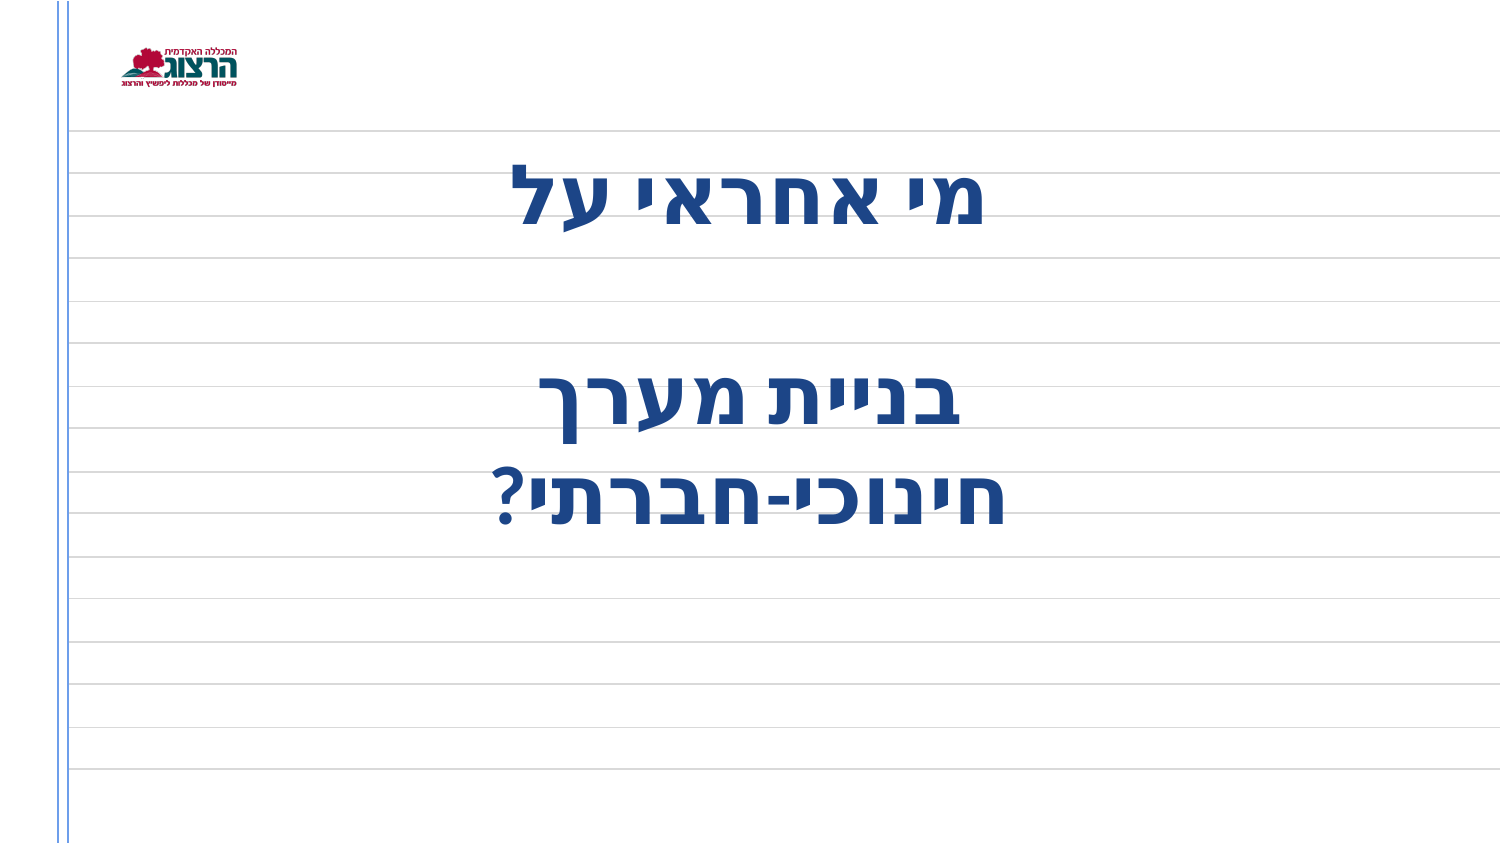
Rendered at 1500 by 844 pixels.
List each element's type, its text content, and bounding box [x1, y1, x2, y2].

text_box [77, 25, 280, 109]
title מי אחראי על בניית מערך חינוכי-חברתי? [337, 141, 1163, 312]
picture [104, 38, 253, 96]
